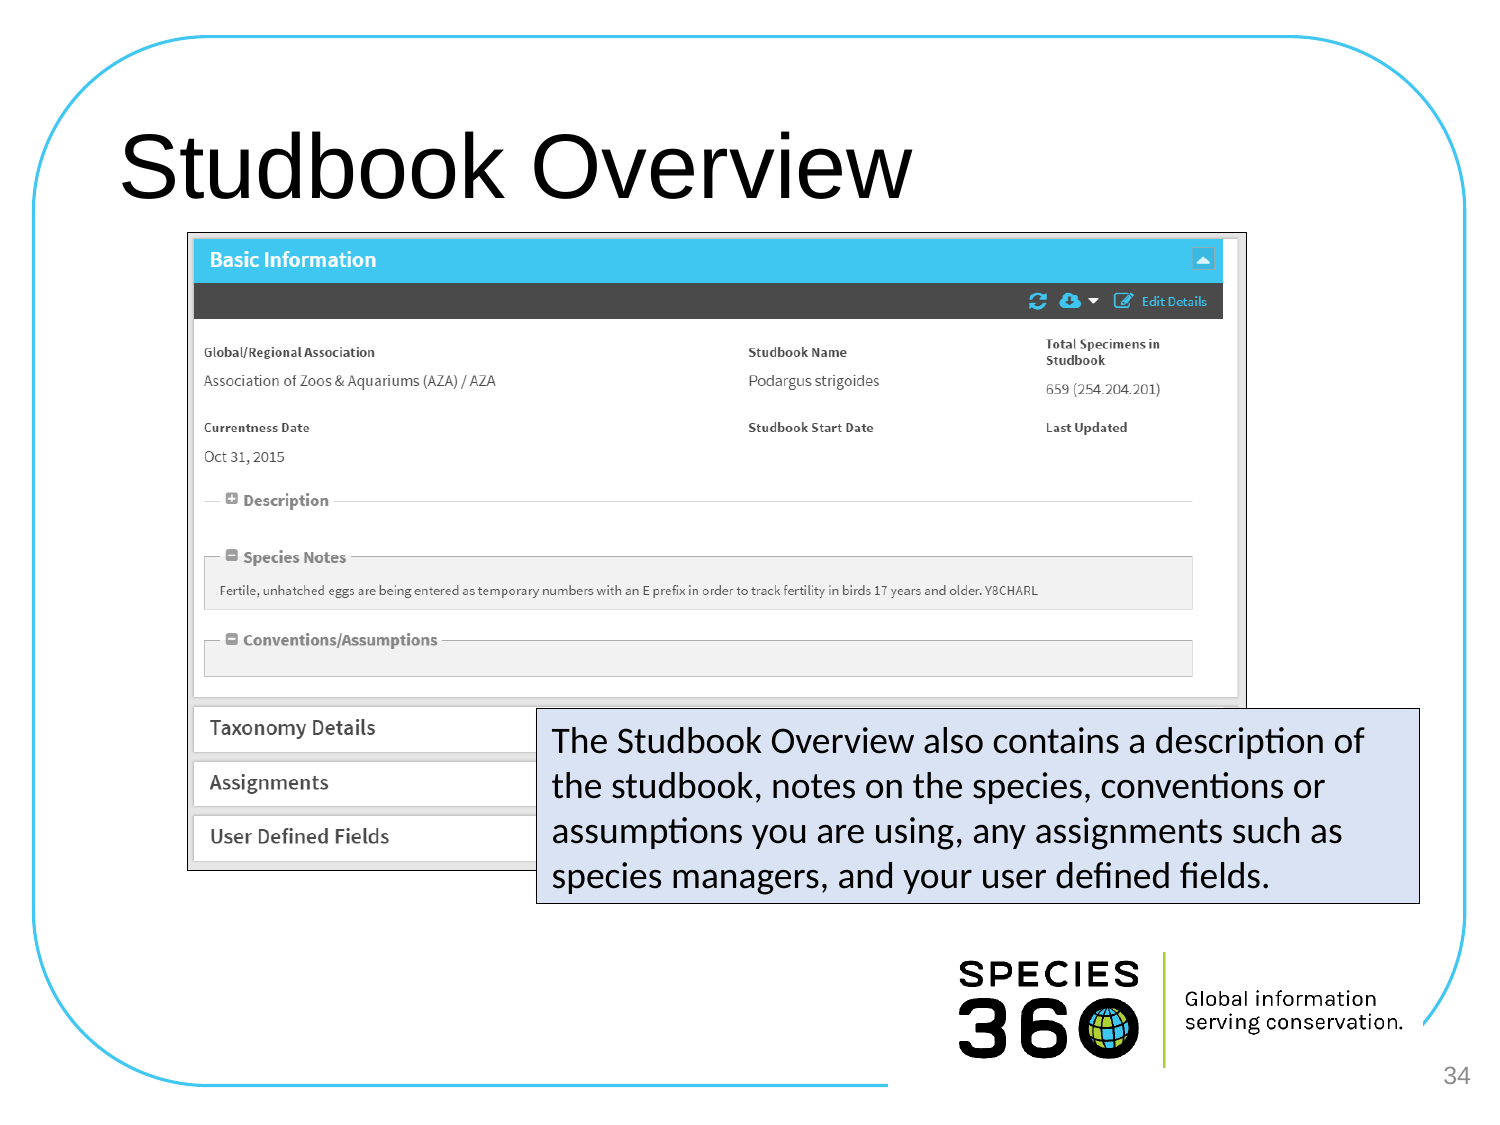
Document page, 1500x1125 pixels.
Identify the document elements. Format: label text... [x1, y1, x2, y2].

picture [187, 232, 1247, 871]
text_box The Studbook Overview also contains a description of the studbook, notes on the species, conventions or assumptions you are using, any assignments such as species managers, and your user defined fields. [536, 708, 1420, 904]
title Studbook Overview [103, 59, 1397, 278]
picture [954, 944, 1407, 1075]
slide_number 34 [1148, 1044, 1487, 1105]
